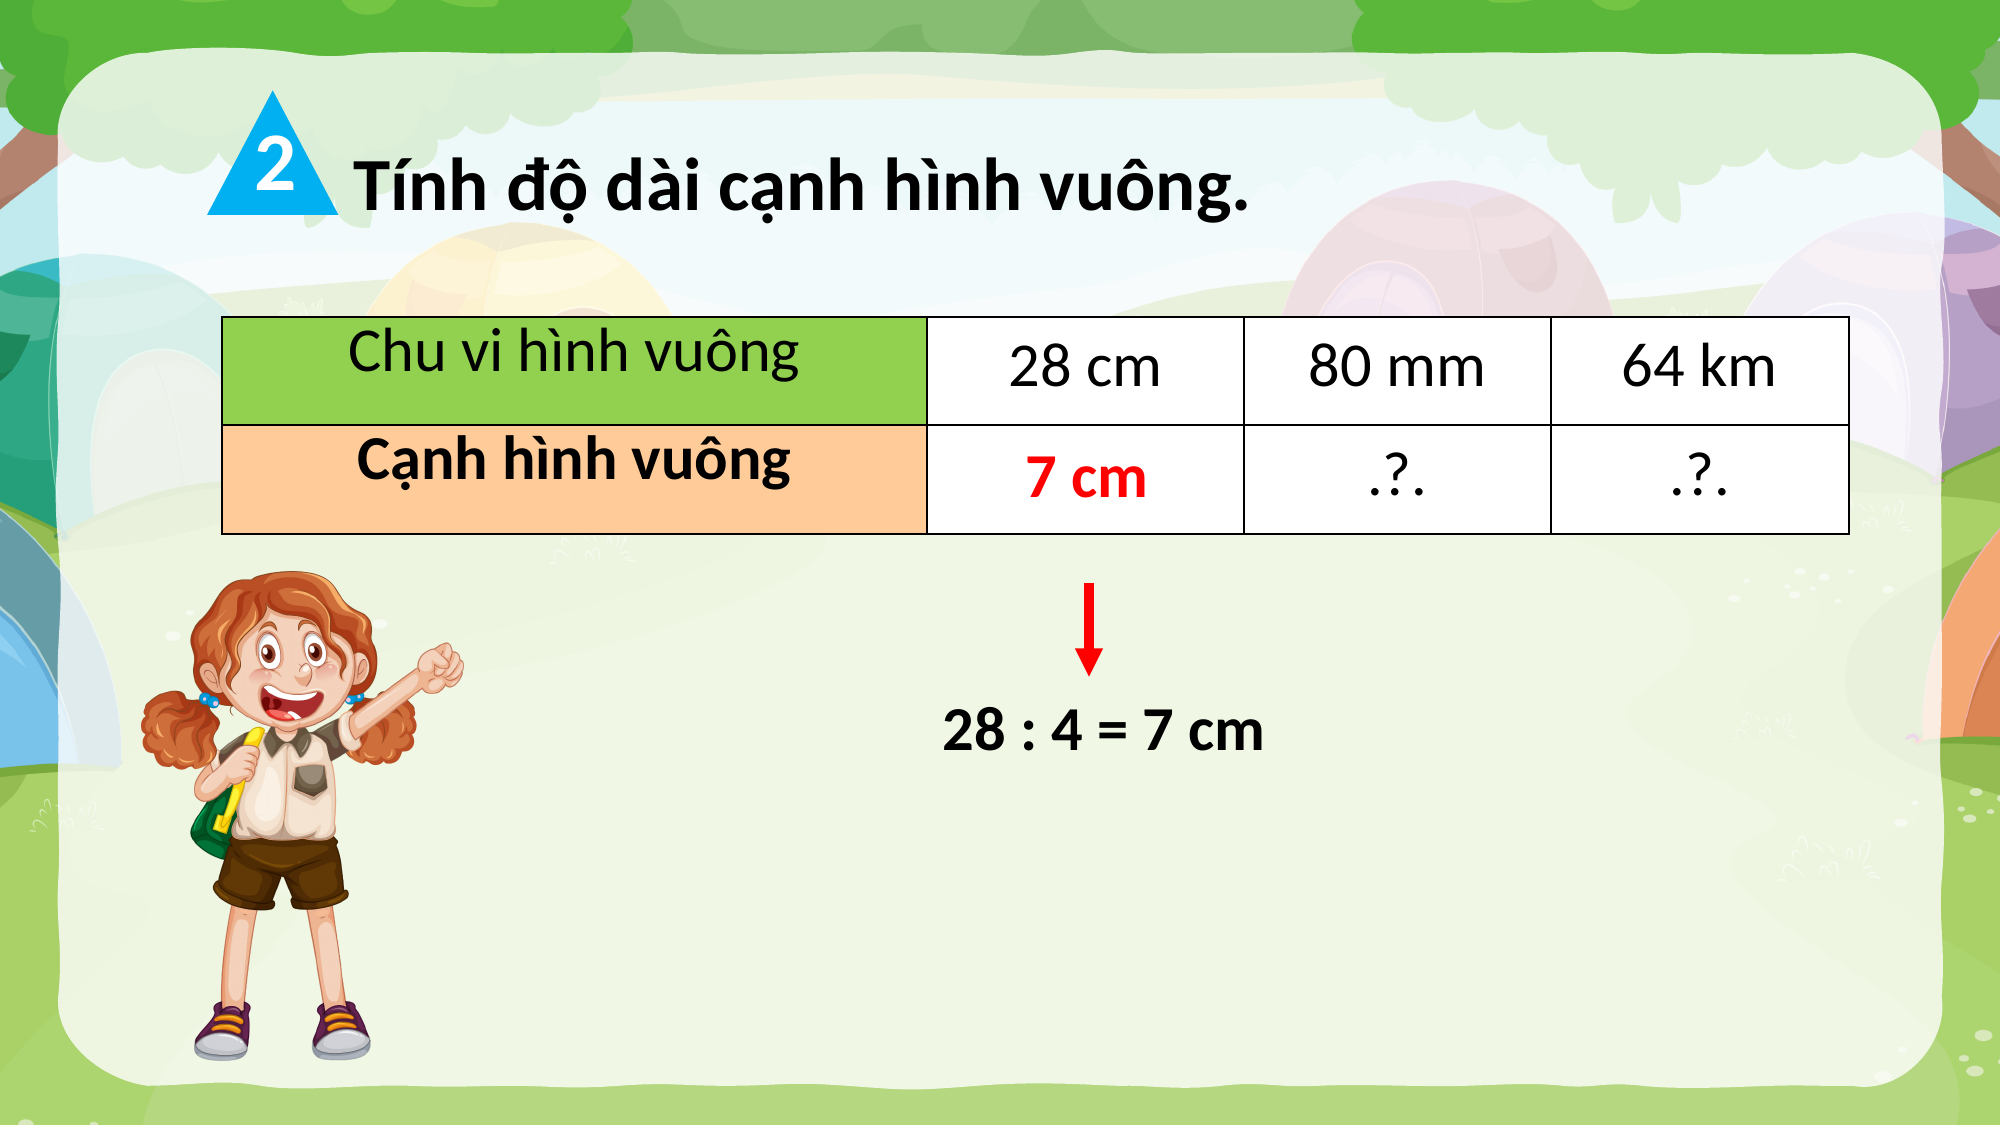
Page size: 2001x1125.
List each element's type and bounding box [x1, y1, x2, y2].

text_box [207, 90, 1343, 235]
picture [0, 0, 2000, 1125]
